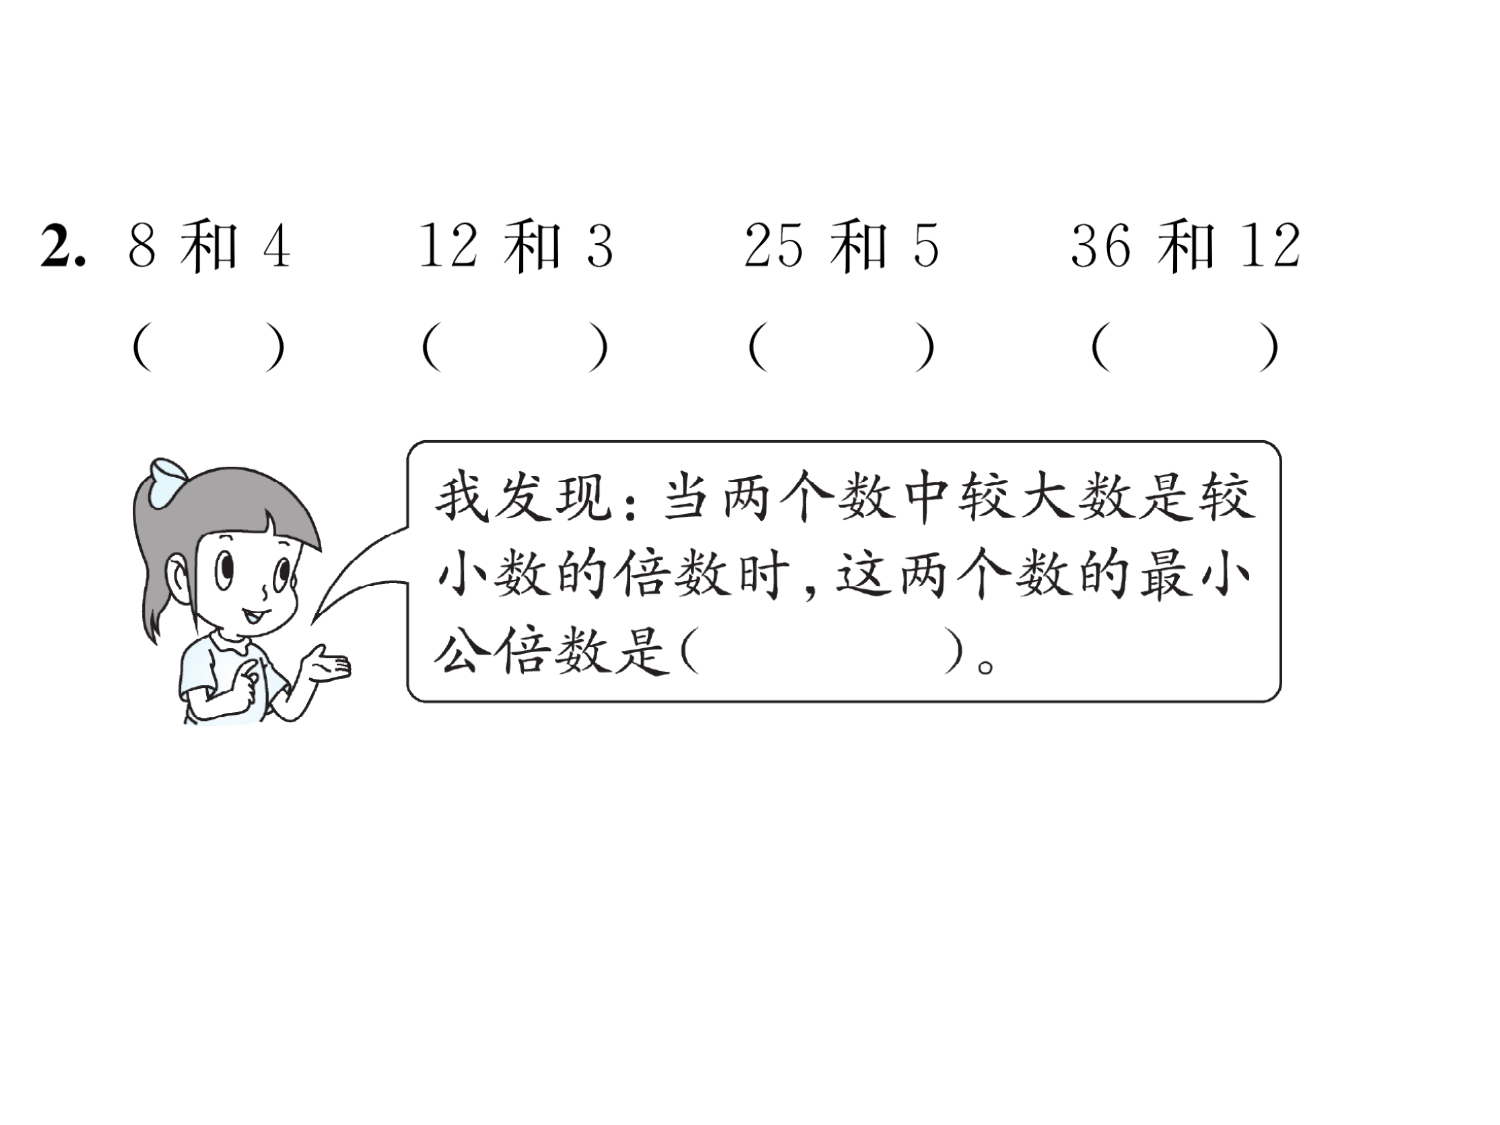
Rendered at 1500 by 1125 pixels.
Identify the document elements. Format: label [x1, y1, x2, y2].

picture [35, 177, 1453, 748]
